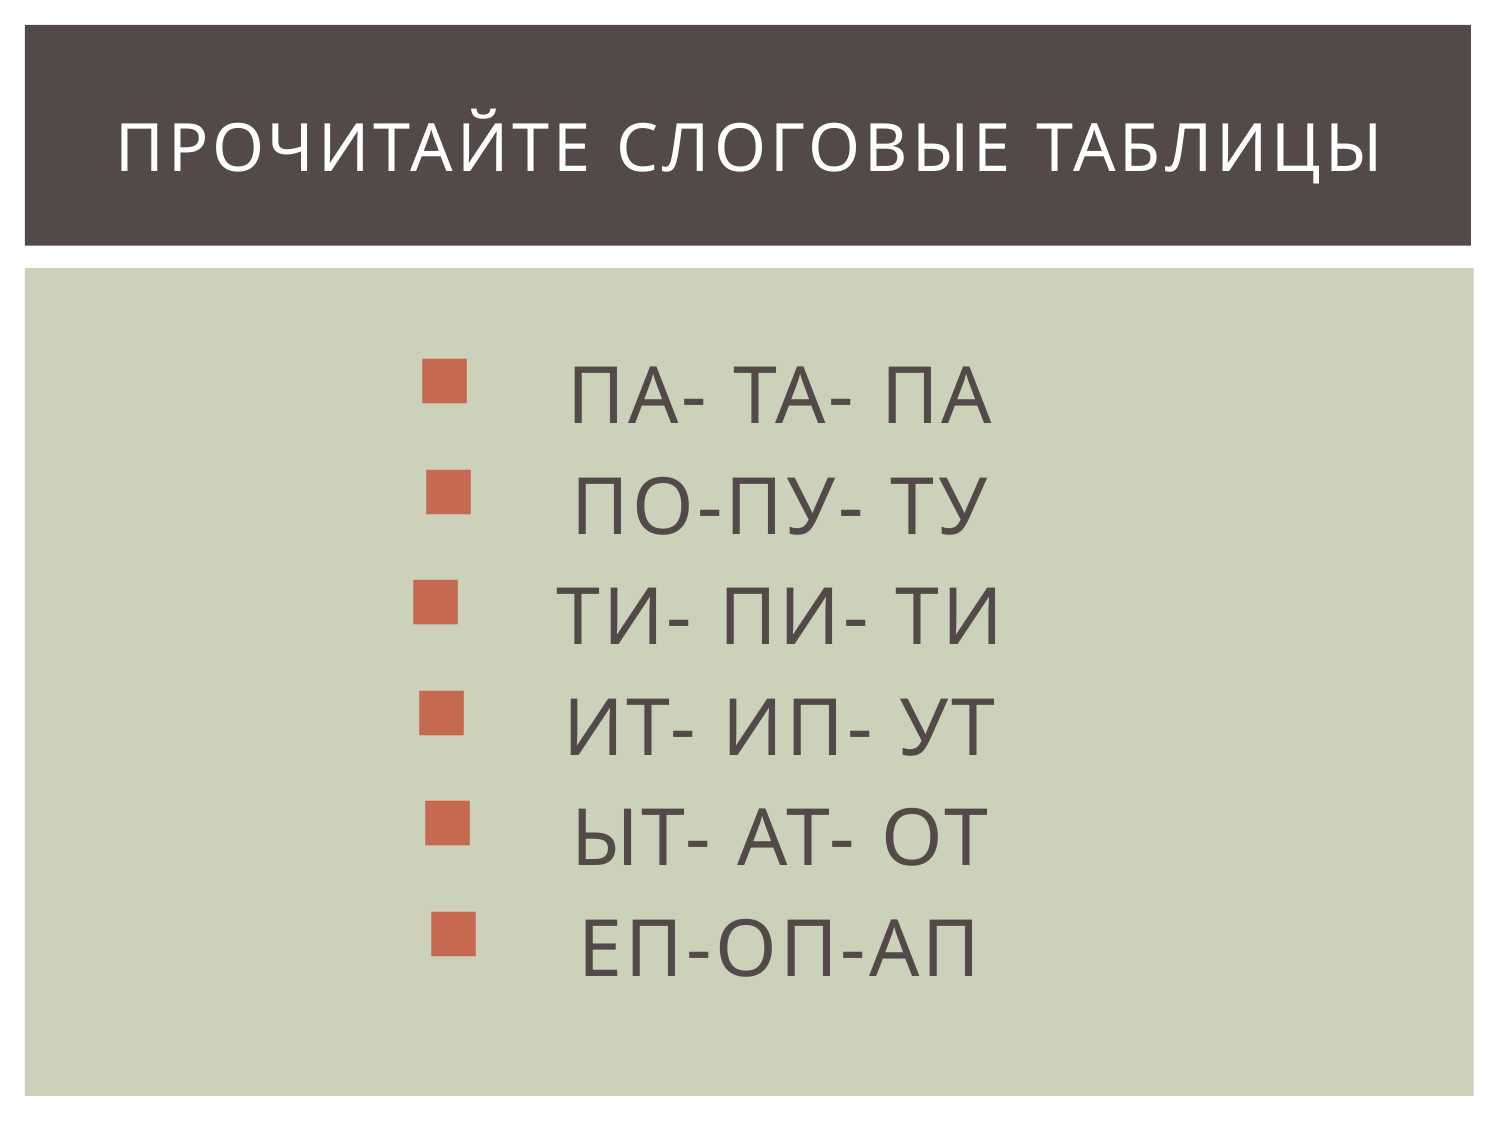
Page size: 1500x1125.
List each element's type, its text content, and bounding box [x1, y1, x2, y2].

list ПА- ТА- ПА ПО-ПУ- ТУ ТИ- ПИ- ТИ ИТ- ИП- УТ ЫТ- АТ- ОТ ЕП-ОП-АП [62, 281, 1442, 1005]
title Прочитайте слоговые таблицы [62, 58, 1438, 232]
